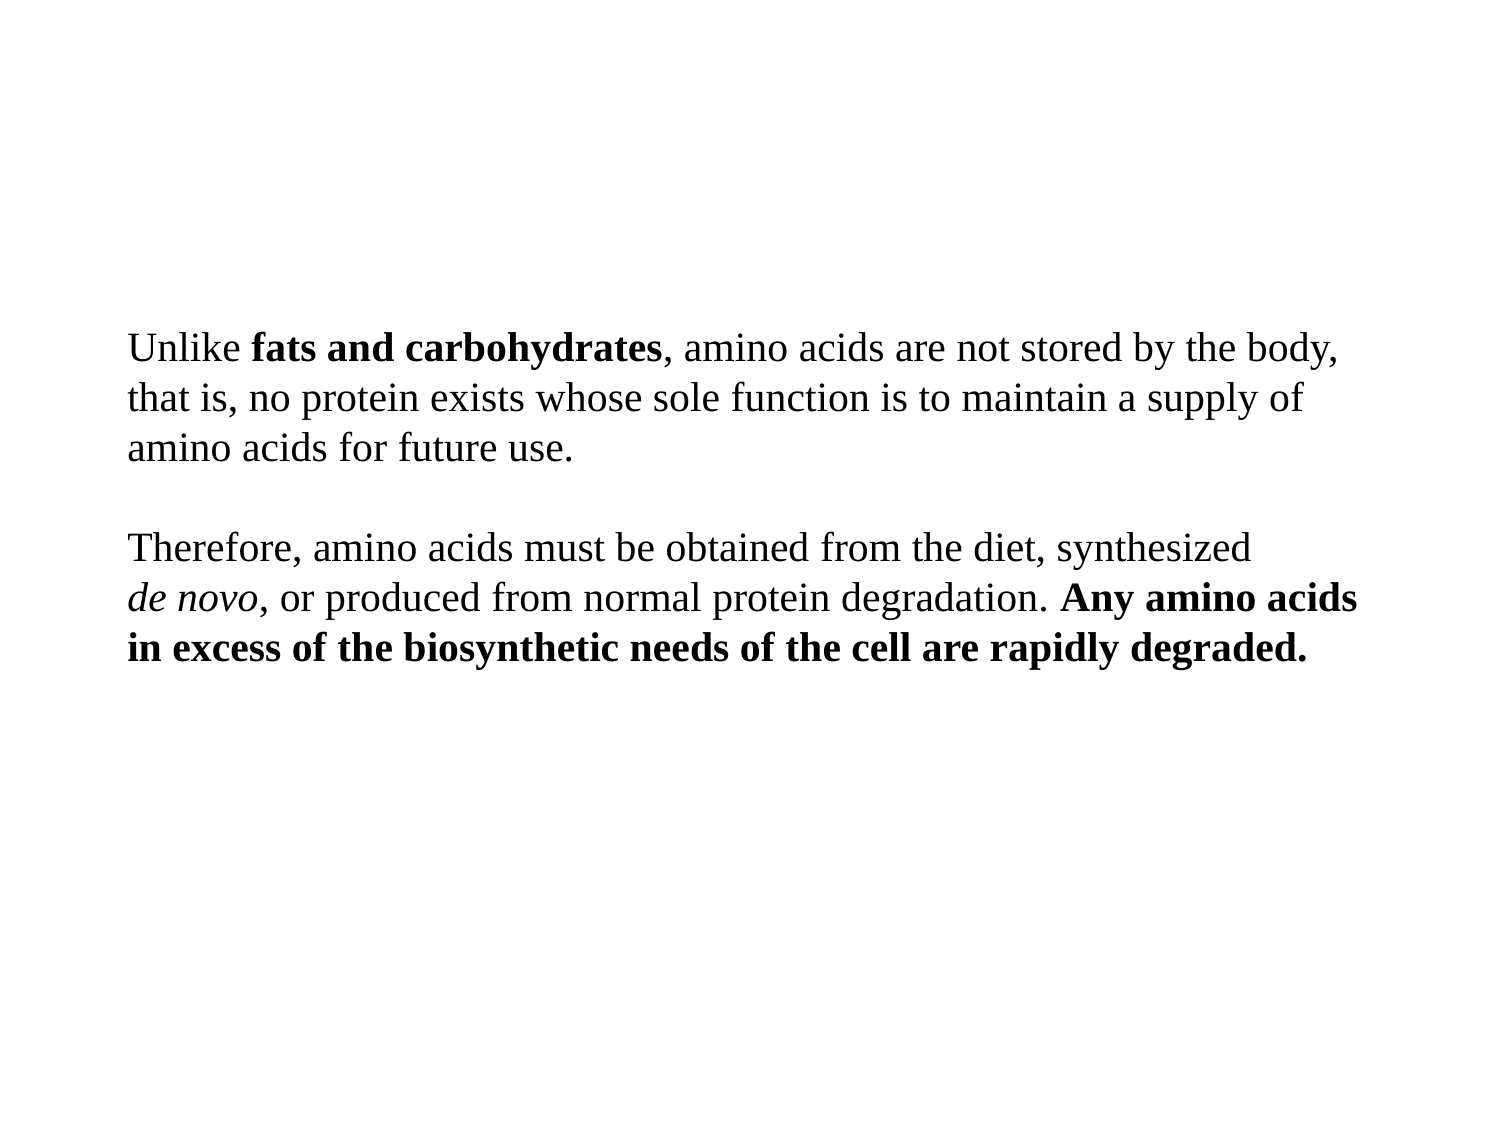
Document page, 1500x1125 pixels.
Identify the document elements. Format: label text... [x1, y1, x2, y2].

text_box Unlike fats and carbohydrates, amino acids are not stored by the body, that is, no protein exists whose sole function is to maintain a supply of amino acids for future use. Therefore, amino acids must be obtained from the diet, synthesized de novo, or produced from normal protein degradation. Any amino acids in excess of the biosynthetic needs of the cell are rapidly degraded. [112, 312, 1388, 728]
